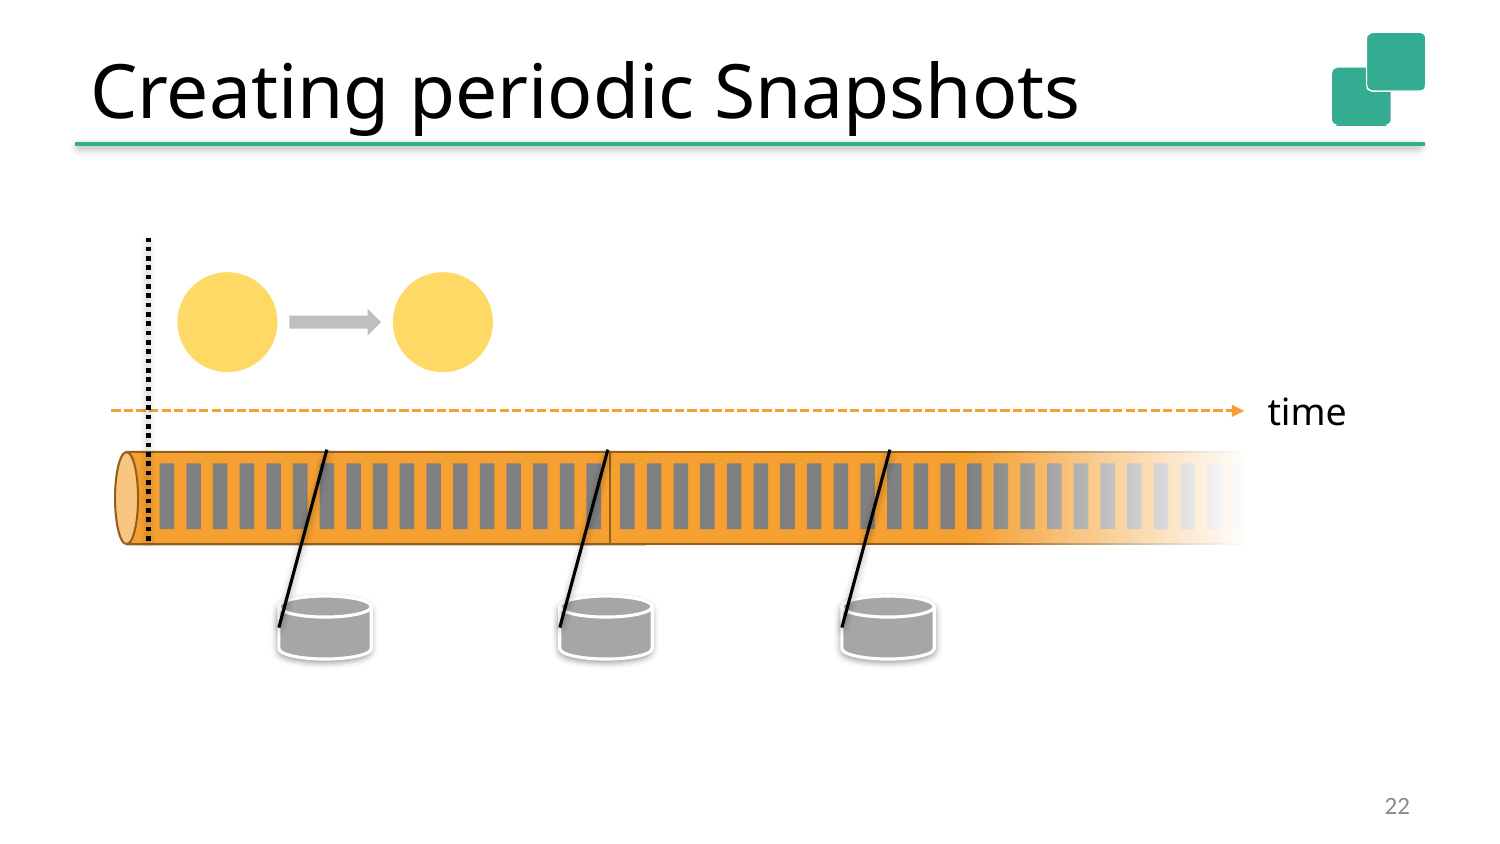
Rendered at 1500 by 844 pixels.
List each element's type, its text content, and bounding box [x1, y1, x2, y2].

slide_number 22 [1074, 782, 1425, 827]
text_box time [1252, 380, 1362, 441]
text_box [278, 449, 372, 660]
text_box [936, 451, 1265, 545]
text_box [114, 451, 144, 545]
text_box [559, 449, 653, 660]
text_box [841, 449, 935, 660]
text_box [496, 451, 556, 545]
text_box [656, 451, 838, 545]
title Creating periodic Snapshots [75, 33, 1303, 145]
picture [1332, 33, 1425, 126]
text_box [148, 237, 494, 541]
text_box [965, 436, 1291, 561]
